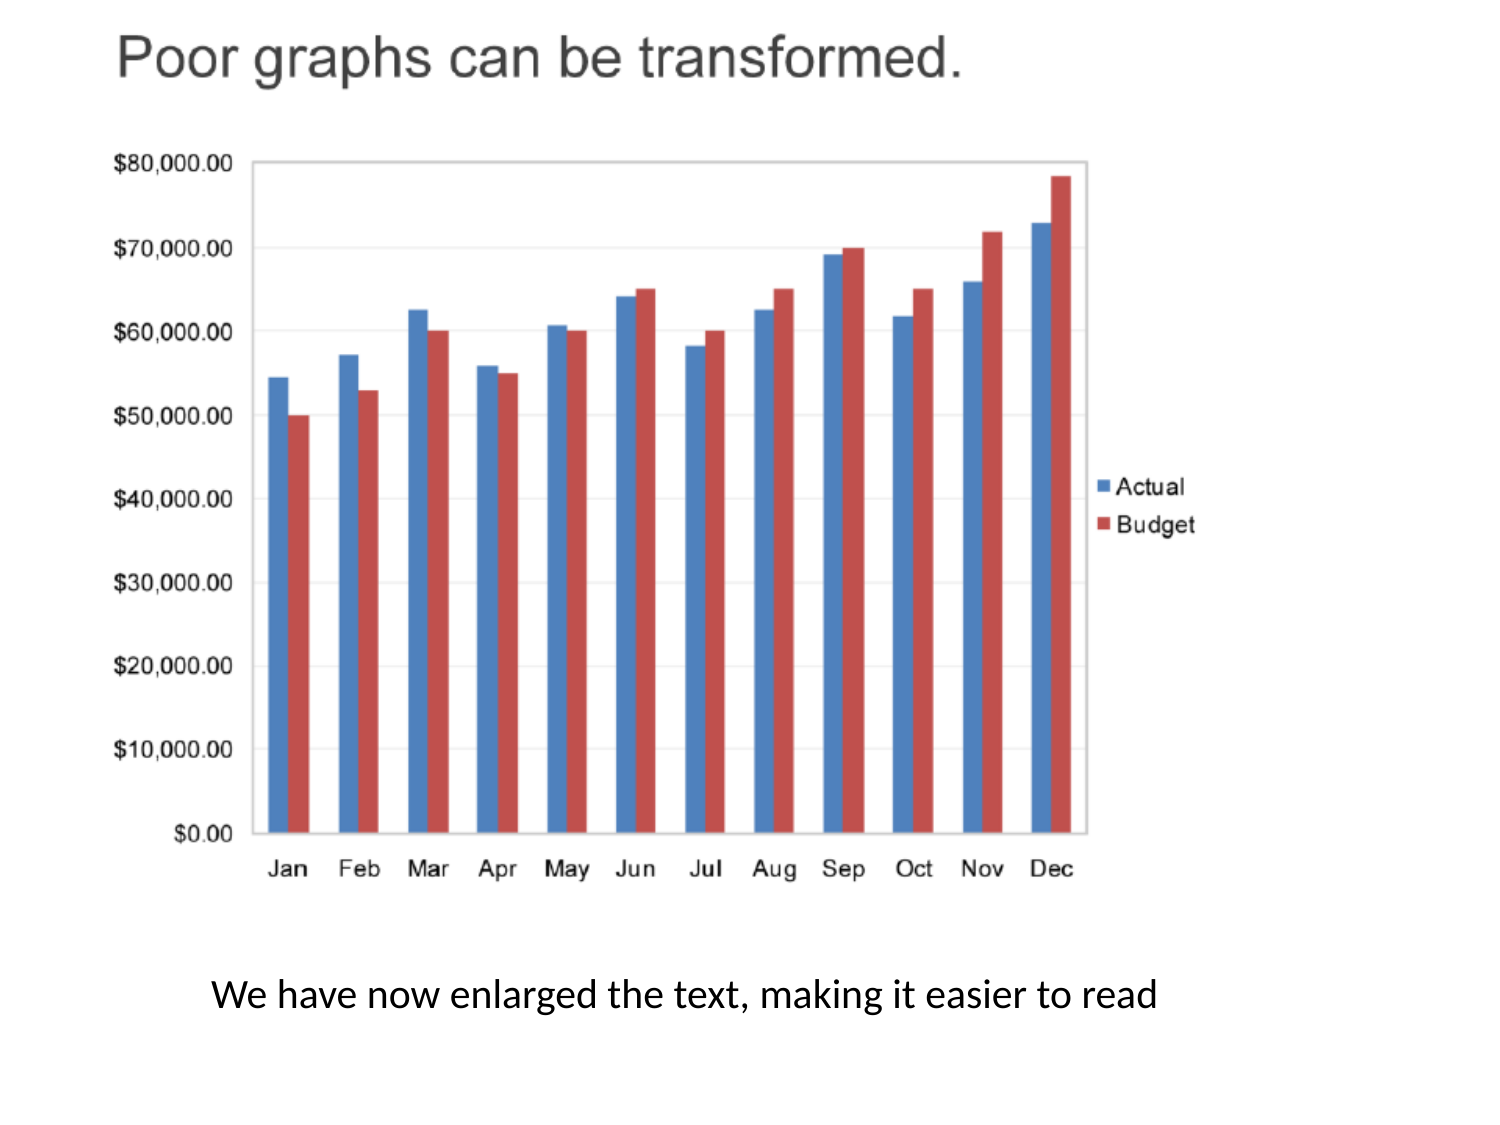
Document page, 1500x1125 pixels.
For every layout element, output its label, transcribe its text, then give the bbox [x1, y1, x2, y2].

picture [49, 24, 1222, 923]
text_box We have now enlarged the text, making it easier to read [196, 959, 1222, 1025]
